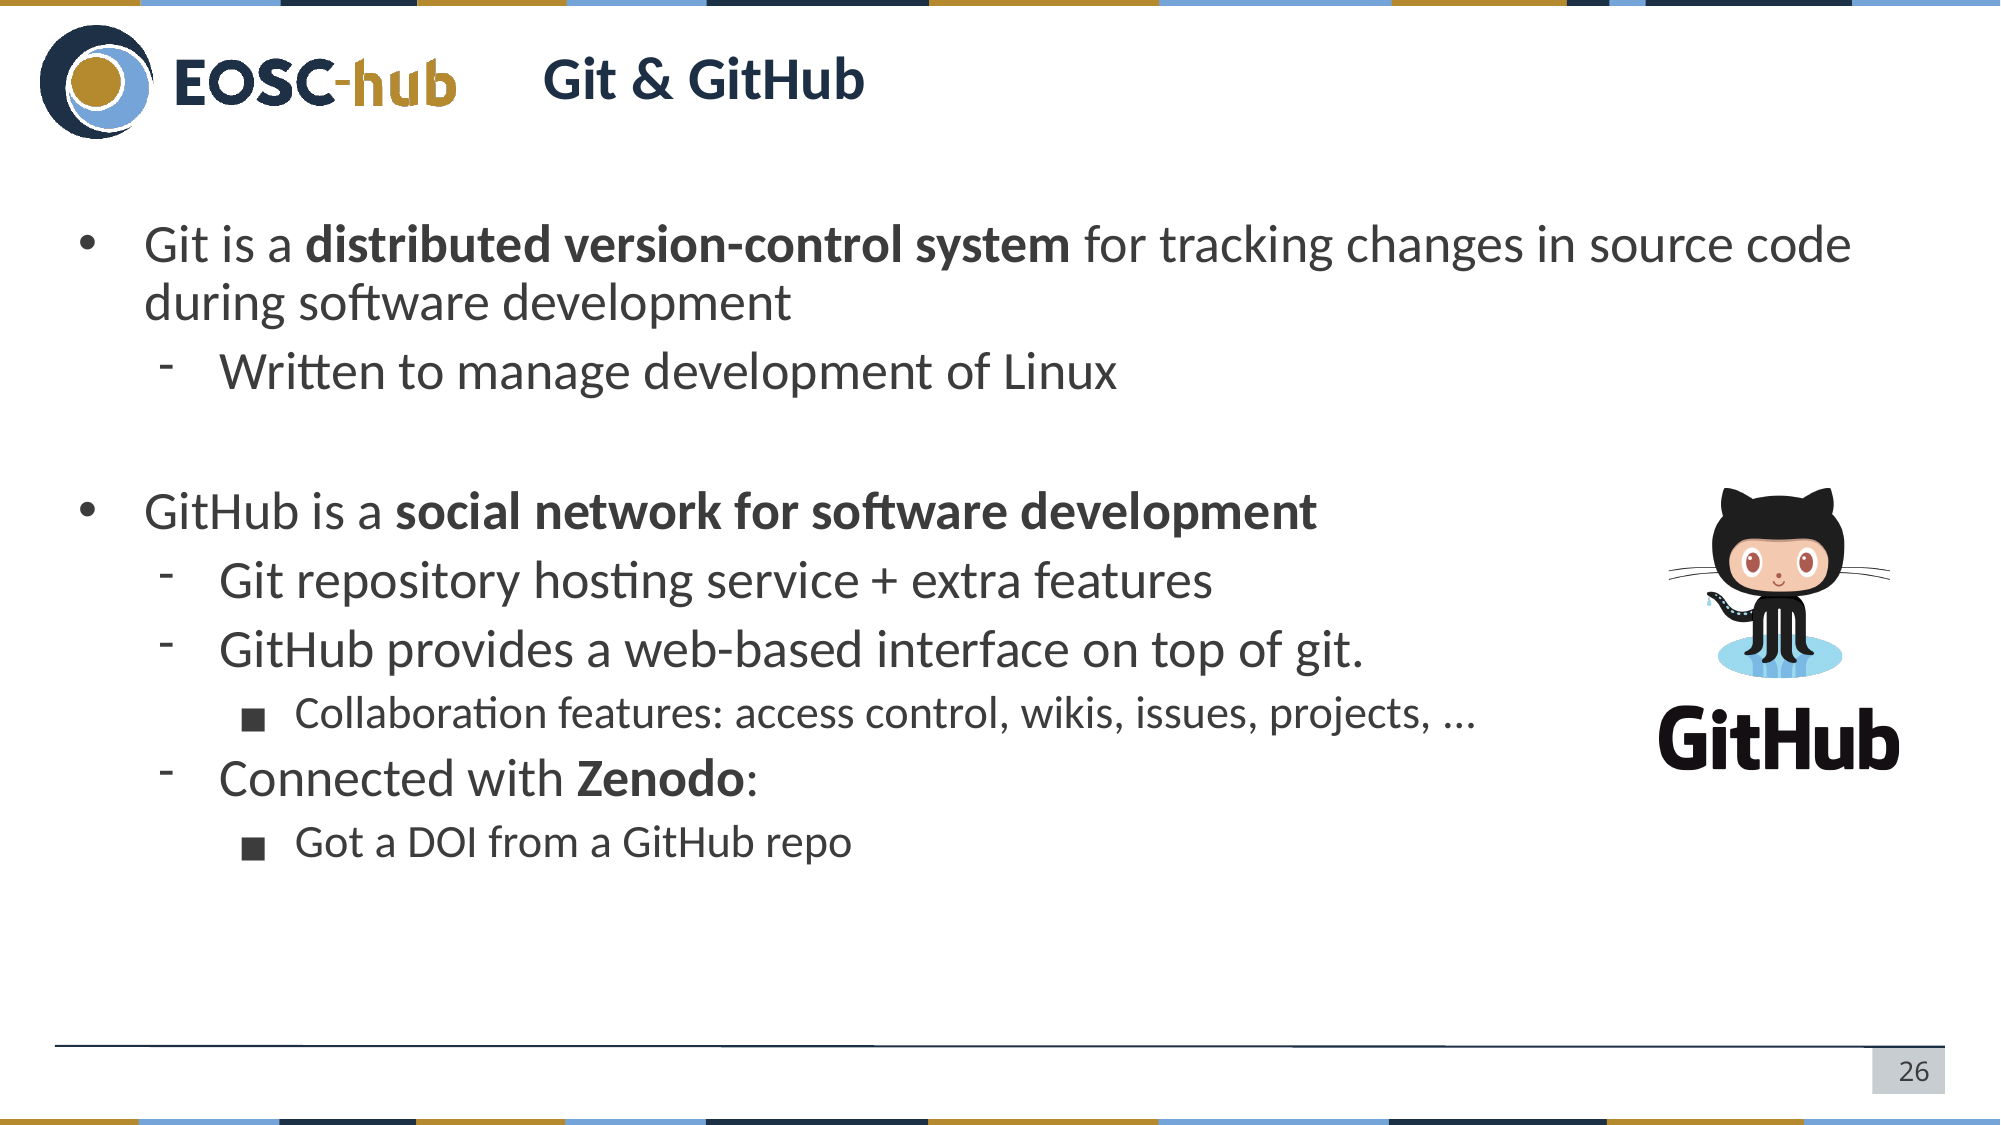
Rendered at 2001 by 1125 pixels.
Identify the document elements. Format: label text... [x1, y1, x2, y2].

picture [17, 19, 479, 144]
title Git & GitHub [528, 30, 1946, 120]
picture [1639, 484, 1919, 796]
list Git is a distributed version-control system for tracking changes in source code during software development Written to manage development of Linux GitHub is a social network for software development Git repository hosting service + extra features GitHub provides a web-based interface on top of git. Collaboration features: access control, wikis, issues, projects, … Connected with Zenodo: Got a DOI from a GitHub repo [55, 208, 1945, 1005]
slide_number 26 [1433, 1046, 1945, 1094]
picture [0, 1119, 2000, 1125]
